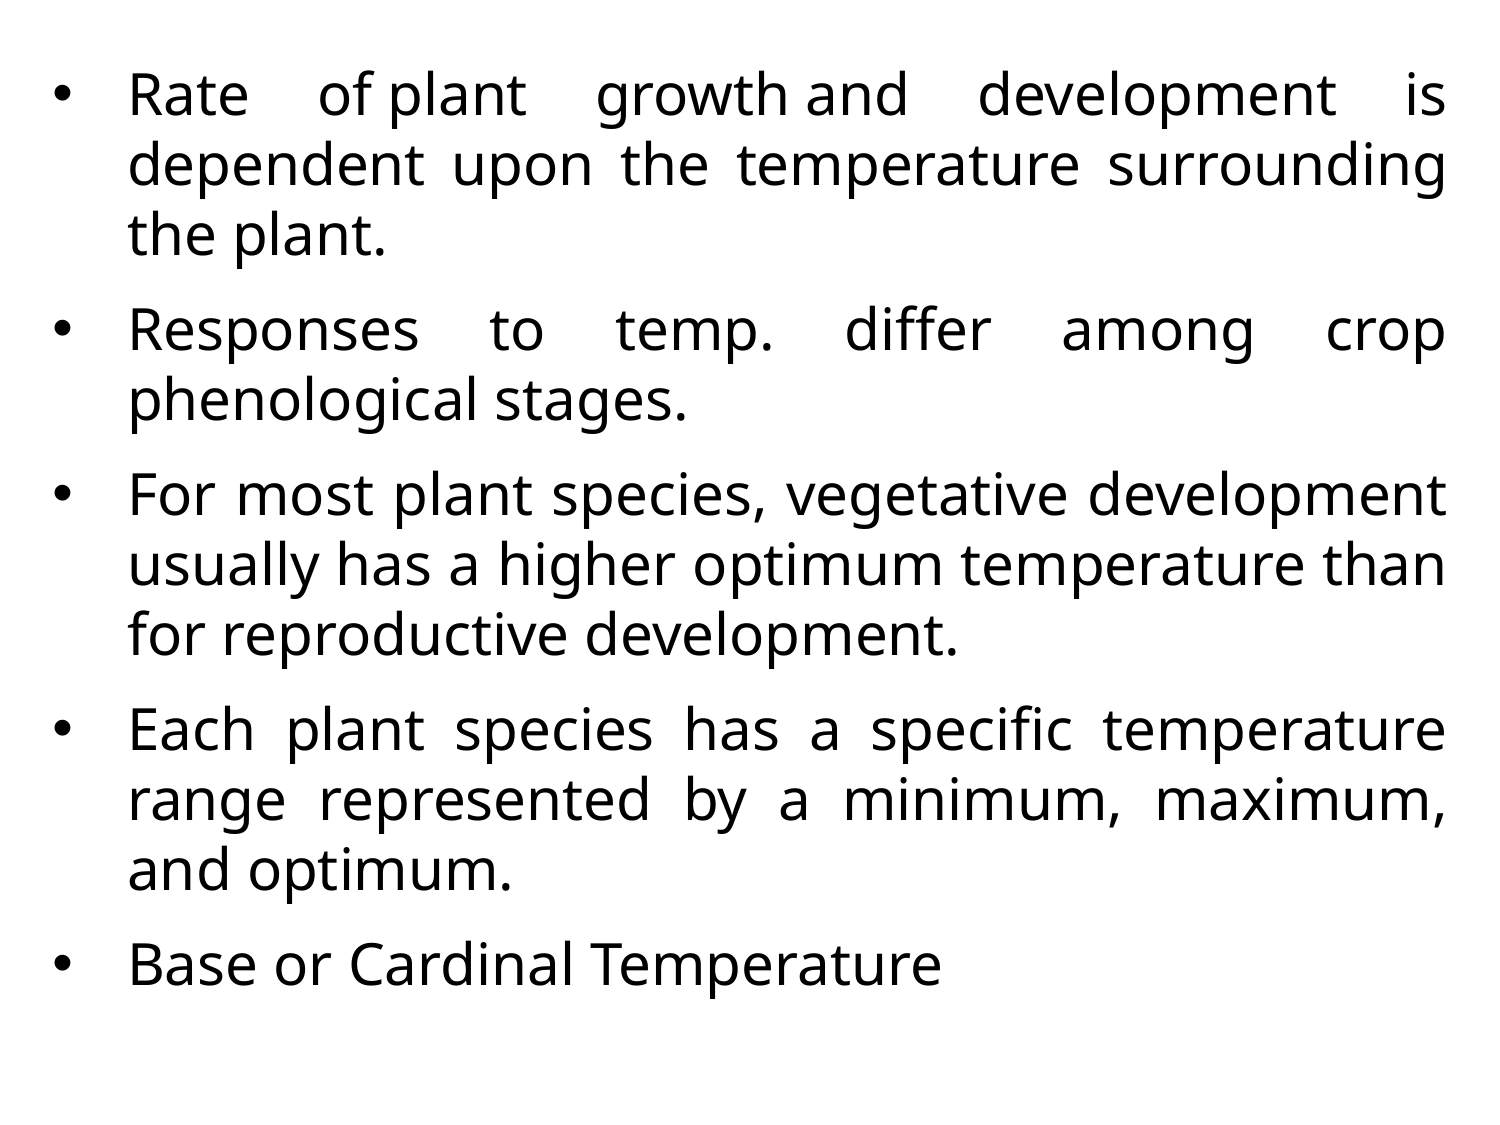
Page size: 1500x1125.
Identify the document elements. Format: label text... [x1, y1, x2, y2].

text_box Rate of plant growth and development is dependent upon the temperature surrounding the plant. Responses to temp. differ among crop phenological stages. For most plant species, vegetative development usually has a higher optimum temperature than for reproductive development. Each plant species has a specific temperature range represented by a minimum, maximum, and optimum. Base or Cardinal Temperature [37, 49, 1463, 1005]
